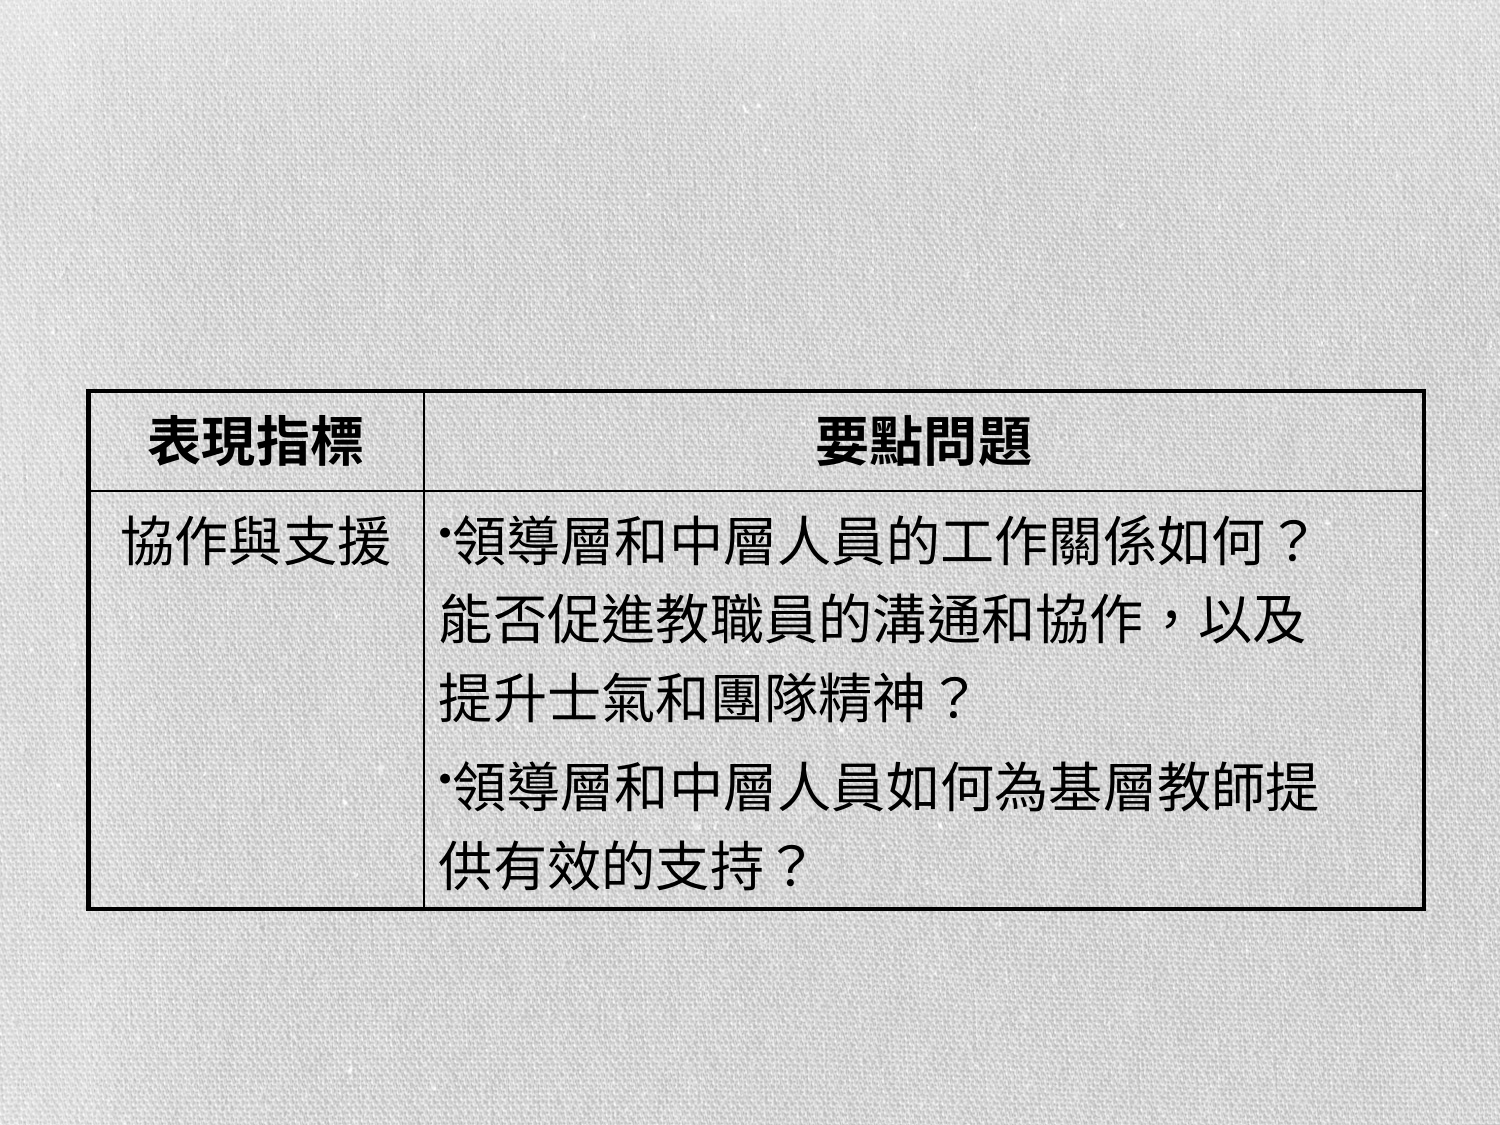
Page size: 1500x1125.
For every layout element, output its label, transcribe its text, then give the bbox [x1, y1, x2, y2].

table_header 要點問題 [425, 393, 1422, 490]
table_cell 協作與支援 [91, 492, 423, 907]
table_header 表現指標 [91, 393, 423, 490]
table_cell 領導層和中層人員的工作關係如何？ 能否促進教職員的溝通和協作，以及 提升士氣和團隊精神？ 領導層和中層人員如何為基層教師提 供有效的支持？ [425, 492, 1422, 907]
